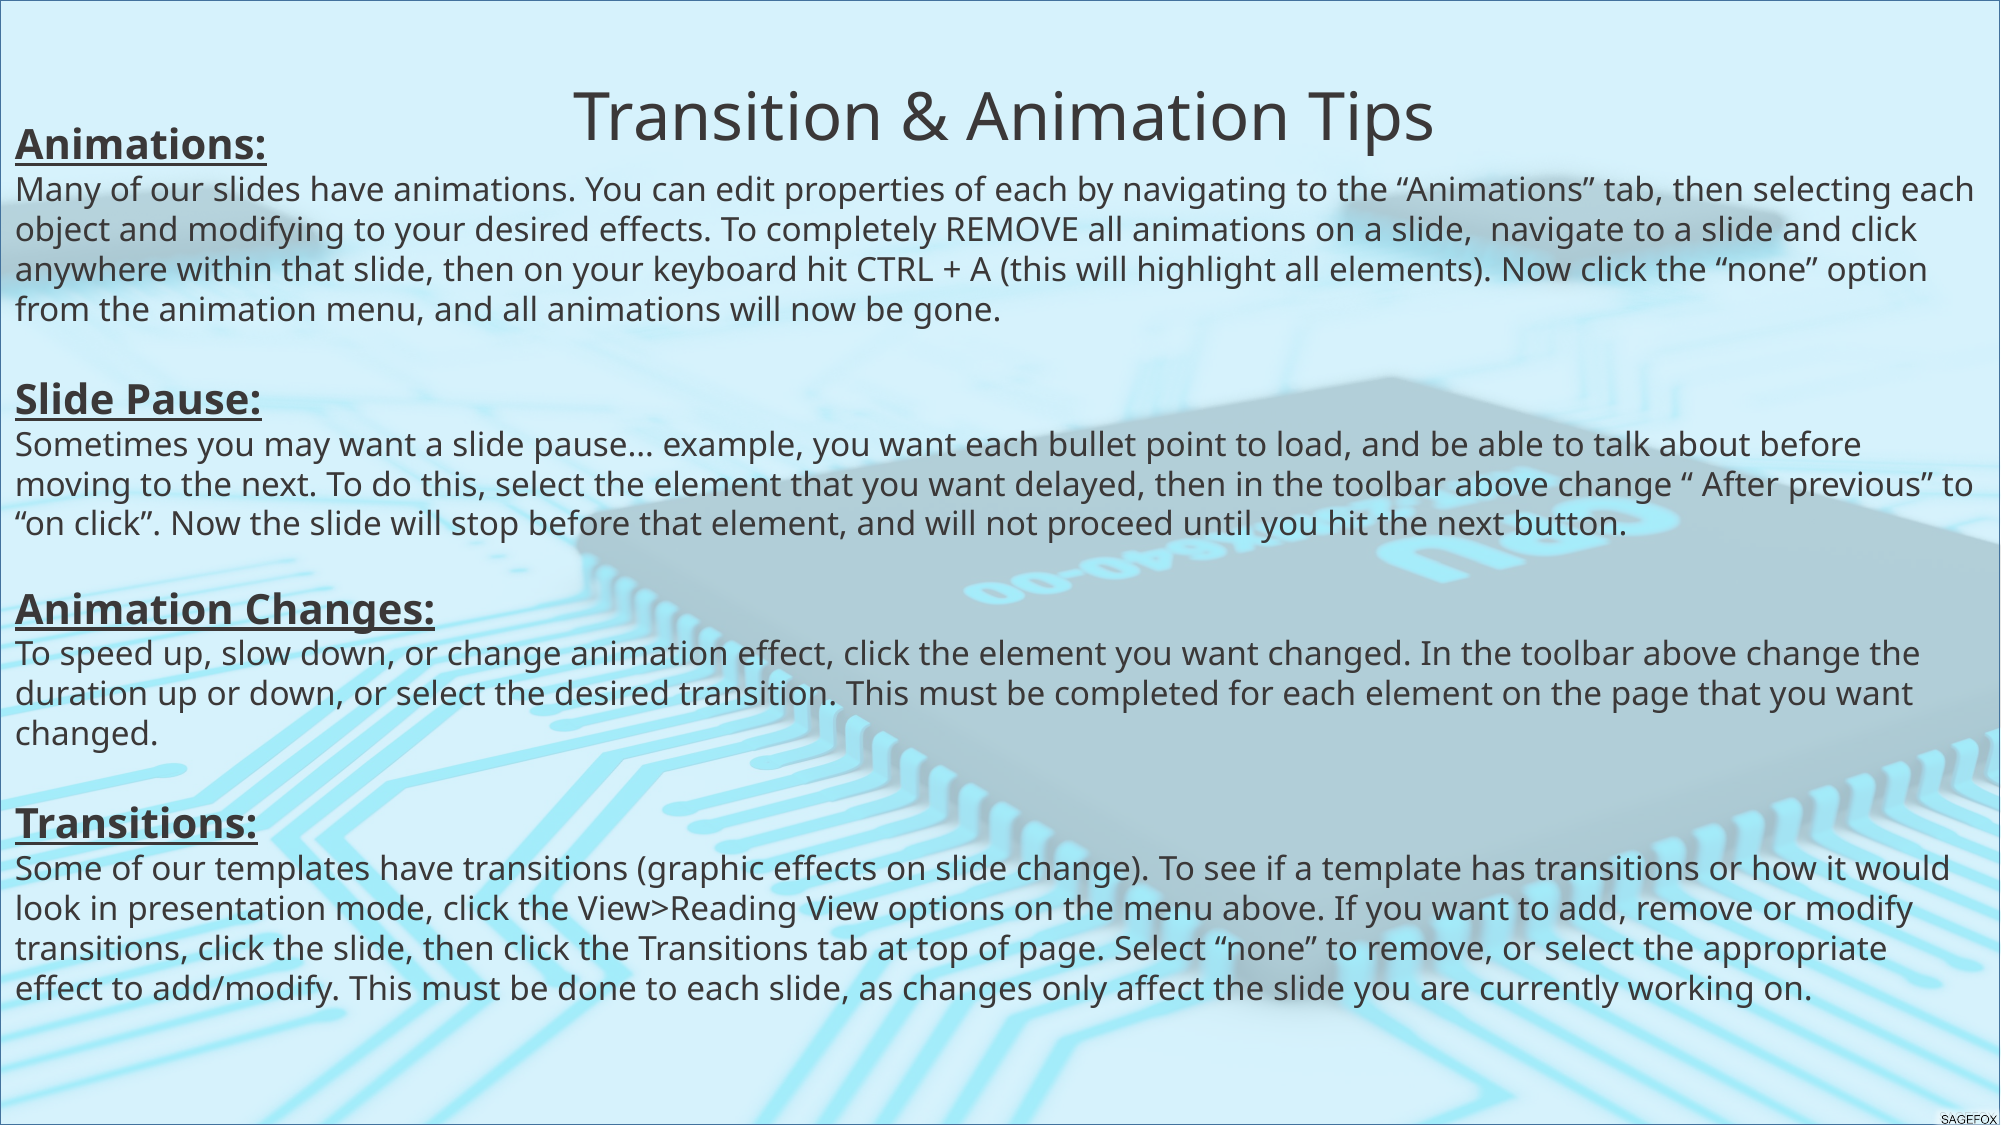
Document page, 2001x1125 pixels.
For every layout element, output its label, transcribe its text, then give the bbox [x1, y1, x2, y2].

picture [1938, 1114, 1999, 1125]
text_box Animations: Many of our slides have animations. You can edit properties of each by navigating to the “Animations” tab, then selecting each object and modifying to your desired effects. To completely REMOVE all animations on a slide, navigate to a slide and click anywhere within that slide, then on your keyboard hit CTRL + A (this will highlight all elements). Now click the “none” option from the animation menu, and all animations will now be gone. Slide Pause: Sometimes you may want a slide pause… example, you want each bullet point to load, and be able to talk about before moving to the next. To do this, select the element that you want delayed, then in the toolbar above change “ After previous” to “on click”. Now the slide will stop before that element, and will not proceed until you hit the next button. Animation Changes: To speed up, slow down, or change animation effect, click the element you want changed. In the toolbar above change the duration up or down, or select the desired transition. This must be completed for each element on the page that you want changed. Transitions: Some of our templates have transitions (graphic effects on slide change). To see if a template has transitions or how it would look in presentation mode, click the View>Reading View options on the menu above. If you want to add, remove or modify transitions, click the slide, then click the Transitions tab at top of page. Select “none” to remove, or select the appropriate effect to add/modify. This must be done to each slide, as changes only affect the slide you are currently working on. [0, 0, 2000, 1125]
title Transition & Animation Tips [477, 59, 1532, 177]
